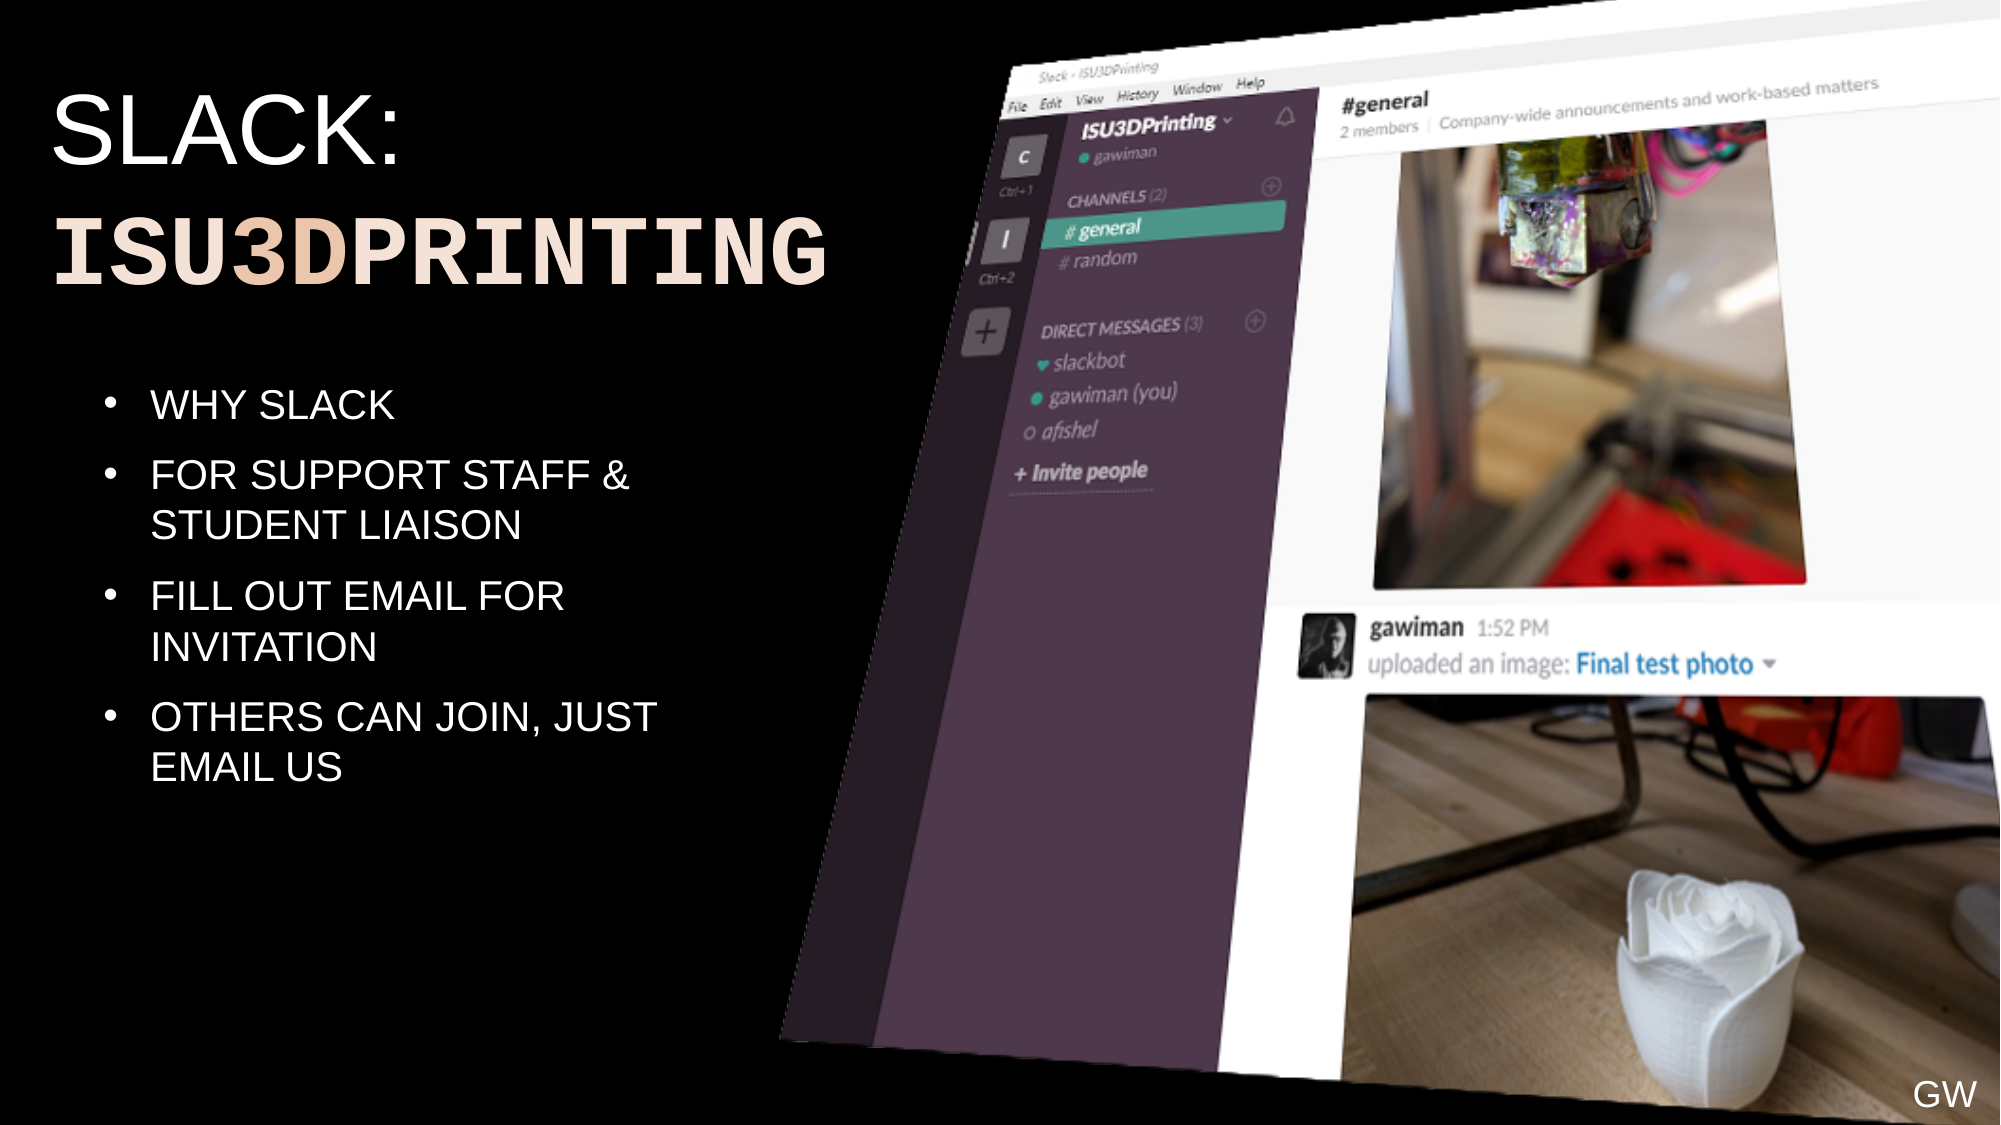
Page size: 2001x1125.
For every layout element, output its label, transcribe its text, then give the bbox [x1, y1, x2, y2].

list Why slack For support staff & student liaison Fill out email for invitation Others can join, just email us [88, 327, 750, 841]
picture [750, 0, 2000, 1125]
title Slack: isu3dprinting [34, 28, 750, 341]
